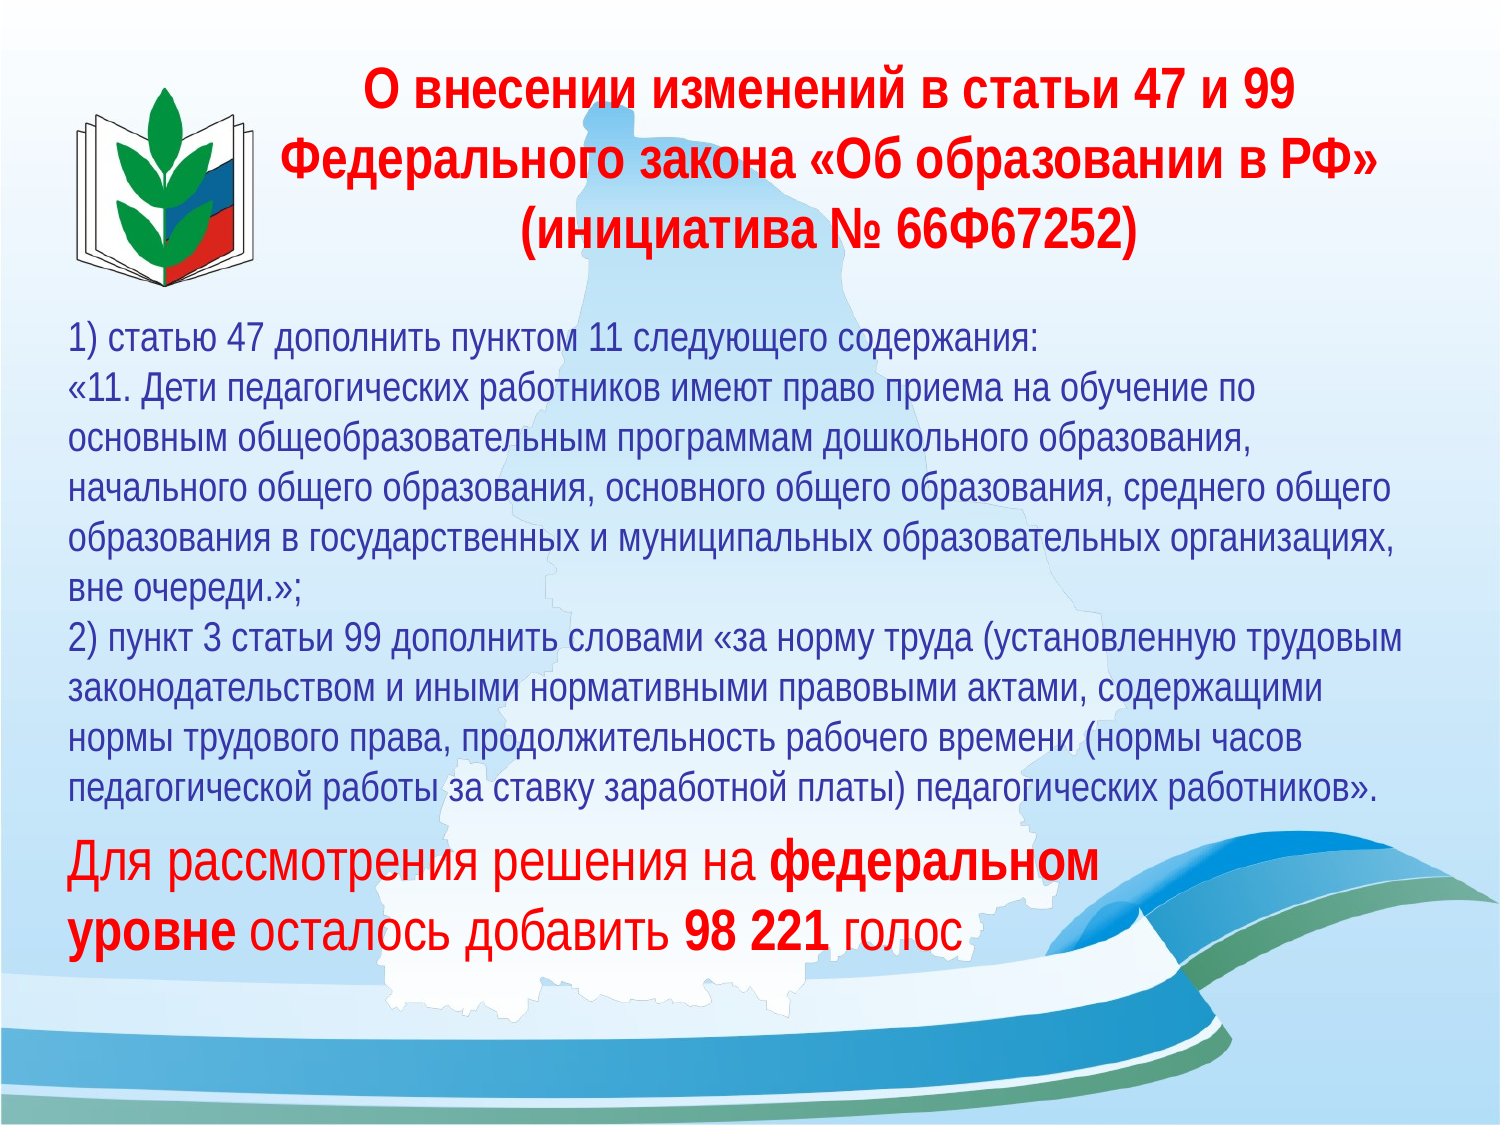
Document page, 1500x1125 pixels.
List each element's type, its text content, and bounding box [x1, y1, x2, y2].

picture [0, 0, 1500, 1125]
list 1) статью 47 дополнить пунктом 11 следующего содержания: «11. Дети педагогических работников имеют право приема на обучение по основным общеобразовательным программам дошкольного образования, начального общего образования, основного общего образования, среднего общего образования в государственных и муниципальных образовательных организациях, вне очереди.»; 2) пункт 3 статьи 99 дополнить словами «за норму труда (установленную трудовым законодательством и иными нормативными правовыми актами, содержащими нормы трудового права, продолжительность рабочего времени (нормы часов педагогической работы за ставку заработной платы) педагогических работников». Для рассмотрения решения на федеральном уровне осталось добавить 98 221 голос [53, 302, 1436, 1046]
title О внесении изменений в статьи 47 и 99 Федерального закона «Об образовании в РФ» (инициатива № 66Ф67252) [232, 42, 1428, 231]
